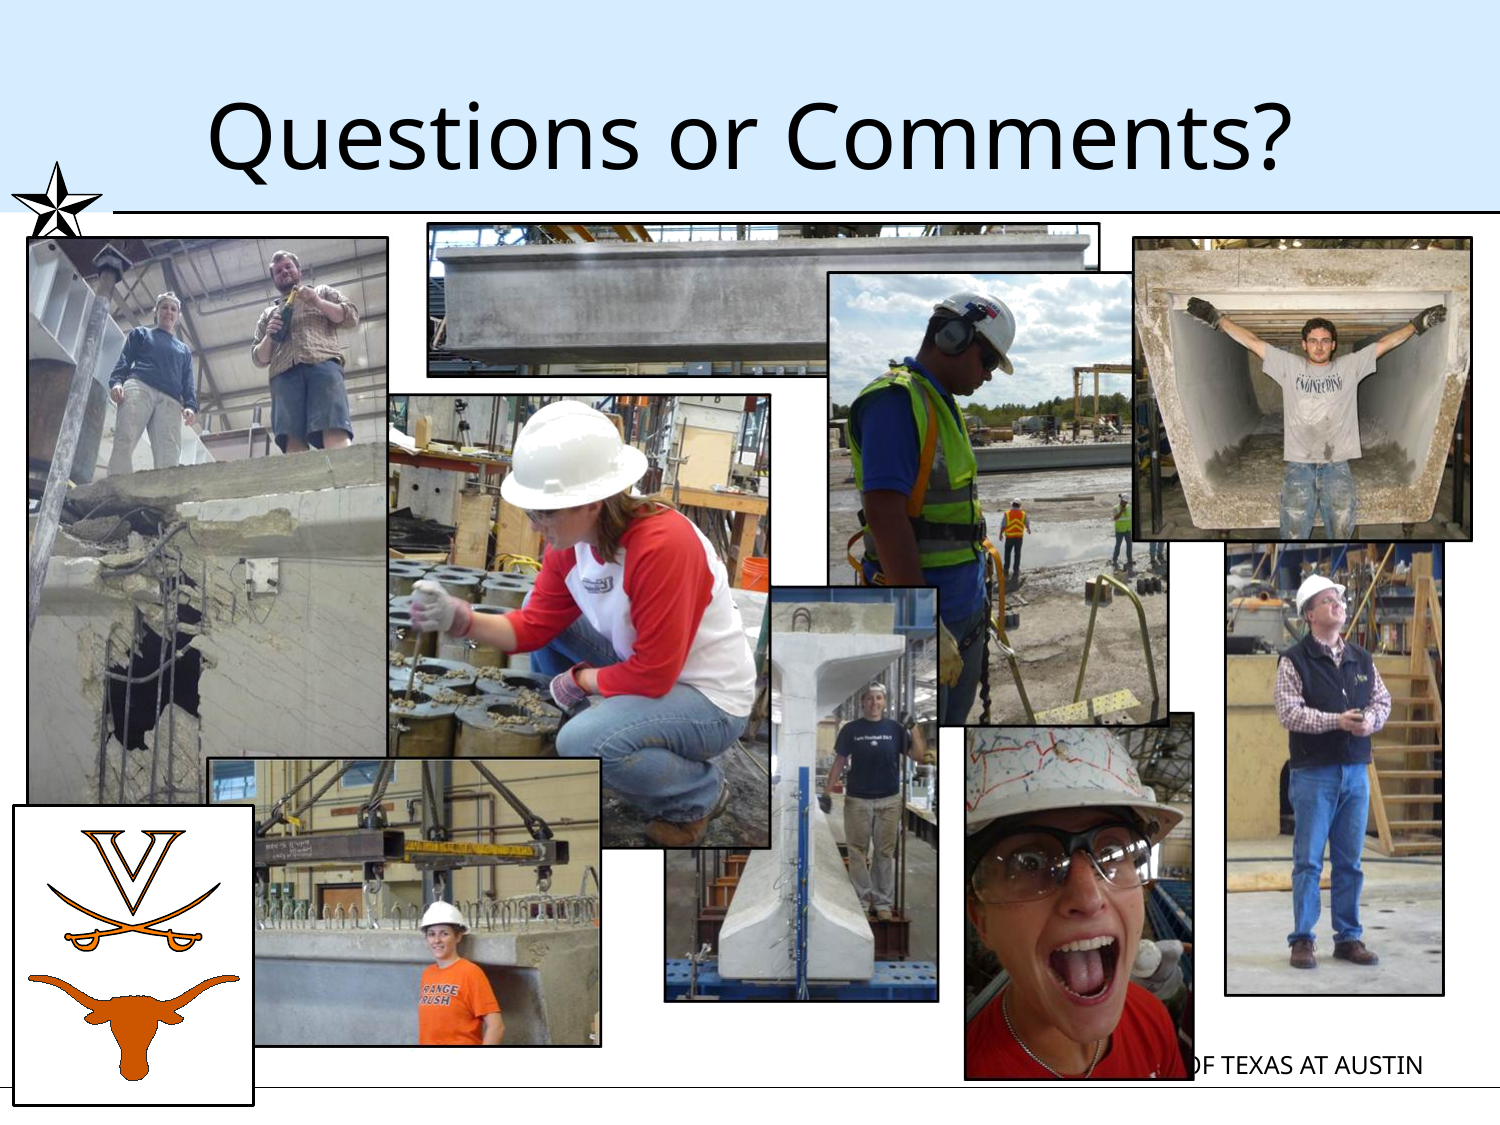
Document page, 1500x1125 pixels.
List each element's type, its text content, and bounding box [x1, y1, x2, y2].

text_box [12, 804, 256, 1108]
picture [26, 222, 1474, 1082]
title Questions or Comments? [75, 45, 1425, 220]
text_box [47, 830, 221, 952]
